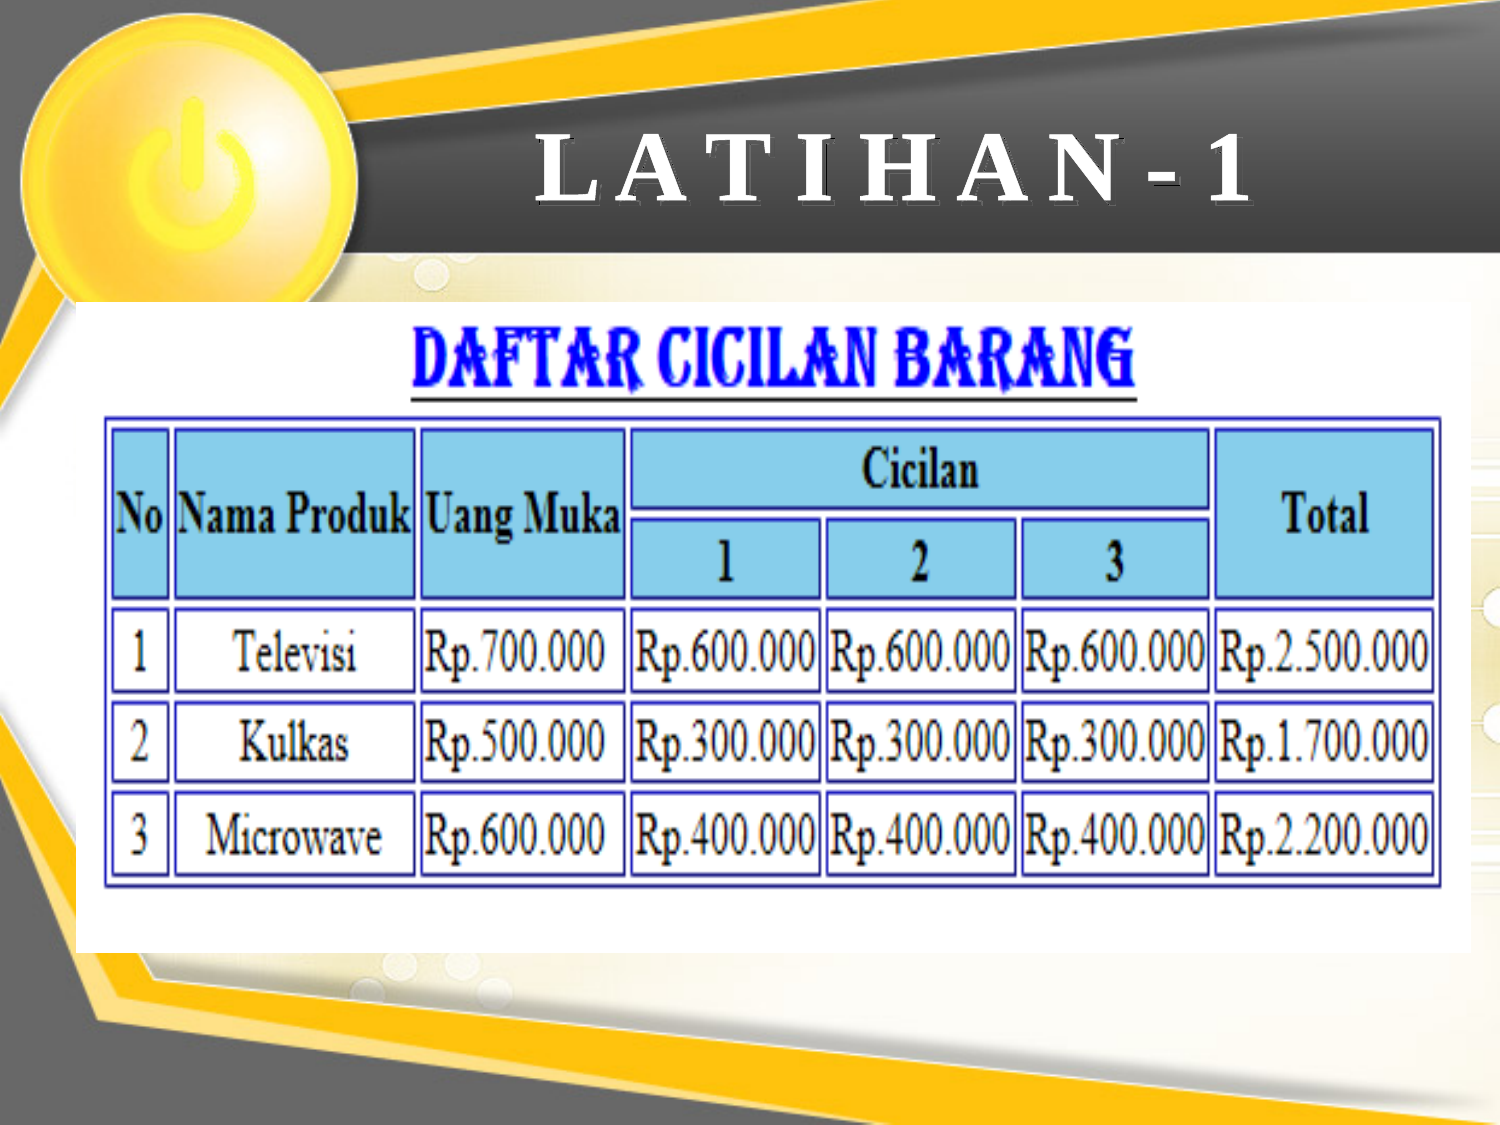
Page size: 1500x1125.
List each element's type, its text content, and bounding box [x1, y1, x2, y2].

picture [0, 0, 1500, 1125]
title L A T I H A N - 1 [362, 87, 1426, 233]
